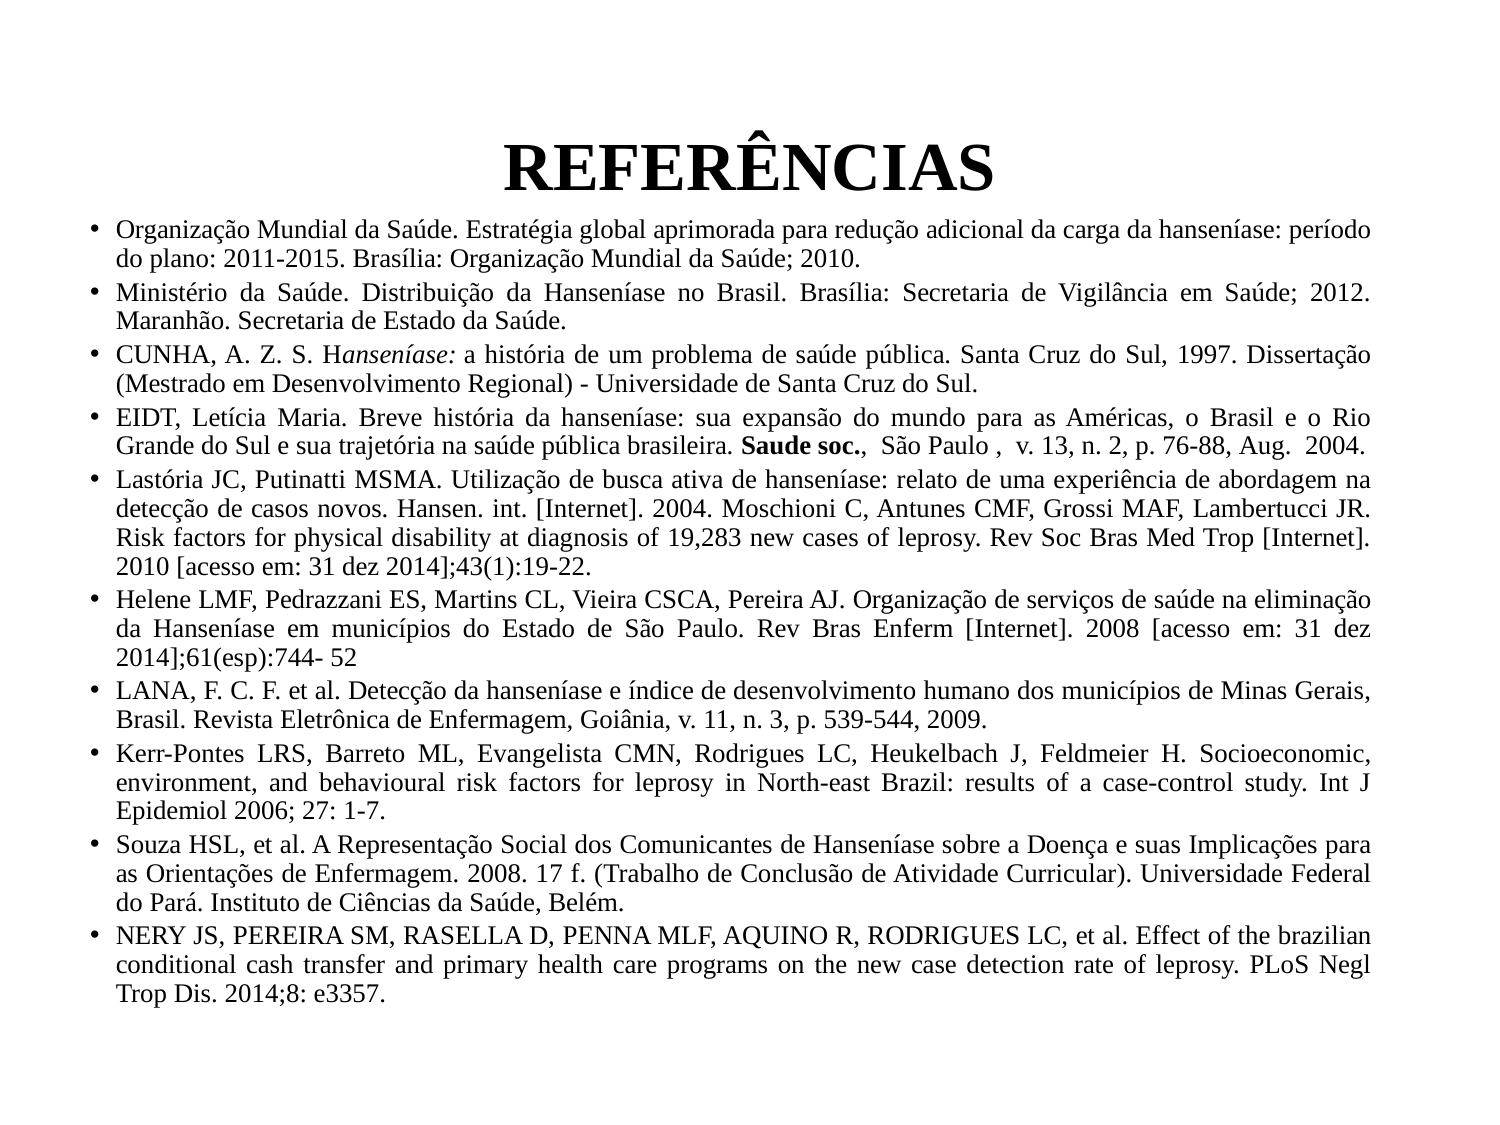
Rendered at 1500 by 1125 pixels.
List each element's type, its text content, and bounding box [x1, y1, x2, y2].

list Organização Mundial da Saúde. Estratégia global aprimorada para redução adicional da carga da hanseníase: período do plano: 2011-2015. Brasília: Organização Mundial da Saúde; 2010. Ministério da Saúde. Distribuição da Hanseníase no Brasil. Brasília: Secretaria de Vigilância em Saúde; 2012. Maranhão. Secretaria de Estado da Saúde. CUNHA, A. Z. S. Hanseníase: a história de um problema de saúde pública. Santa Cruz do Sul, 1997. Dissertação (Mestrado em Desenvolvimento Regional) - Universidade de Santa Cruz do Sul. EIDT, Letícia Maria. Breve história da hanseníase: sua expansão do mundo para as Américas, o Brasil e o Rio Grande do Sul e sua trajetória na saúde pública brasileira. Saude soc., São Paulo , v. 13, n. 2, p. 76-88, Aug. 2004. Lastória JC, Putinatti MSMA. Utilização de busca ativa de hanseníase: relato de uma experiência de abordagem na detecção de casos novos. Hansen. int. [Internet]. 2004. Moschioni C, Antunes CMF, Grossi MAF, Lambertucci JR. Risk factors for physical disability at diagnosis of 19,283 new cases of leprosy. Rev Soc Bras Med Trop [Internet]. 2010 [acesso em: 31 dez 2014];43(1):19-22. Helene LMF, Pedrazzani ES, Martins CL, Vieira CSCA, Pereira AJ. Organização de serviços de saúde na eliminação da Hanseníase em municípios do Estado de São Paulo. Rev Bras Enferm [Internet]. 2008 [acesso em: 31 dez 2014];61(esp):744- 52 LANA, F. C. F. et al. Detecção da hanseníase e índice de desenvolvimento humano dos municípios de Minas Gerais, Brasil. Revista Eletrônica de Enfermagem, Goiânia, v. 11, n. 3, p. 539-544, 2009. Kerr-Pontes LRS, Barreto ML, Evangelista CMN, Rodrigues LC, Heukelbach J, Feldmeier H. Socioeconomic, environment, and behavioural risk factors for leprosy in North-east Brazil: results of a case-control study. Int J Epidemiol 2006; 27: 1-7. Souza HSL, et al. A Representação Social dos Comunicantes de Hanseníase sobre a Doença e suas Implicações para as Orientações de Enfermagem. 2008. 17 f. (Trabalho de Conclusão de Atividade Curricular). Universidade Federal do Pará. Instituto de Ciências da Saúde, Belém. NERY JS, PEREIRA SM, RASELLA D, PENNA MLF, AQUINO R, RODRIGUES LC, et al. Effect of the brazilian conditional cash transfer and primary health care programs on the new case detection rate of leprosy. PLoS Negl Trop Dis. 2014;8: e3357. [75, 208, 1388, 1071]
title REFERÊNCIAS [103, 59, 1397, 278]
